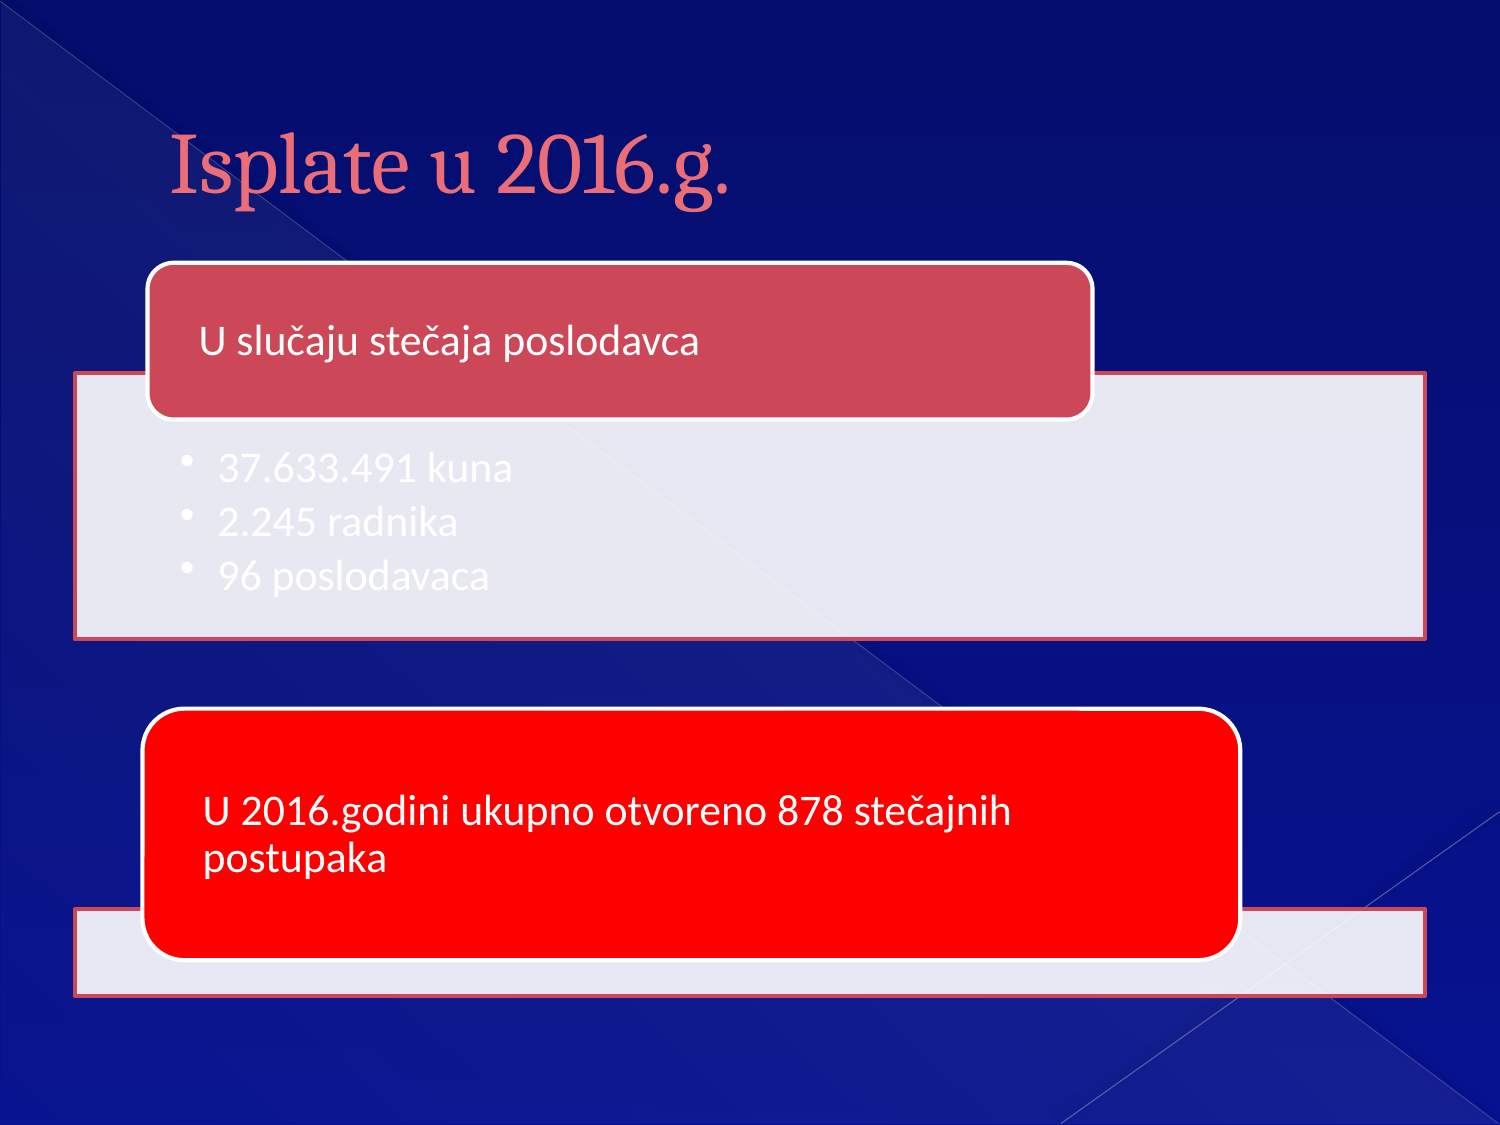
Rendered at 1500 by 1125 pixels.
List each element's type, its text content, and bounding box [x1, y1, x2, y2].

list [74, 255, 1426, 1060]
title Isplate u 2016.g. [75, 43, 1425, 245]
